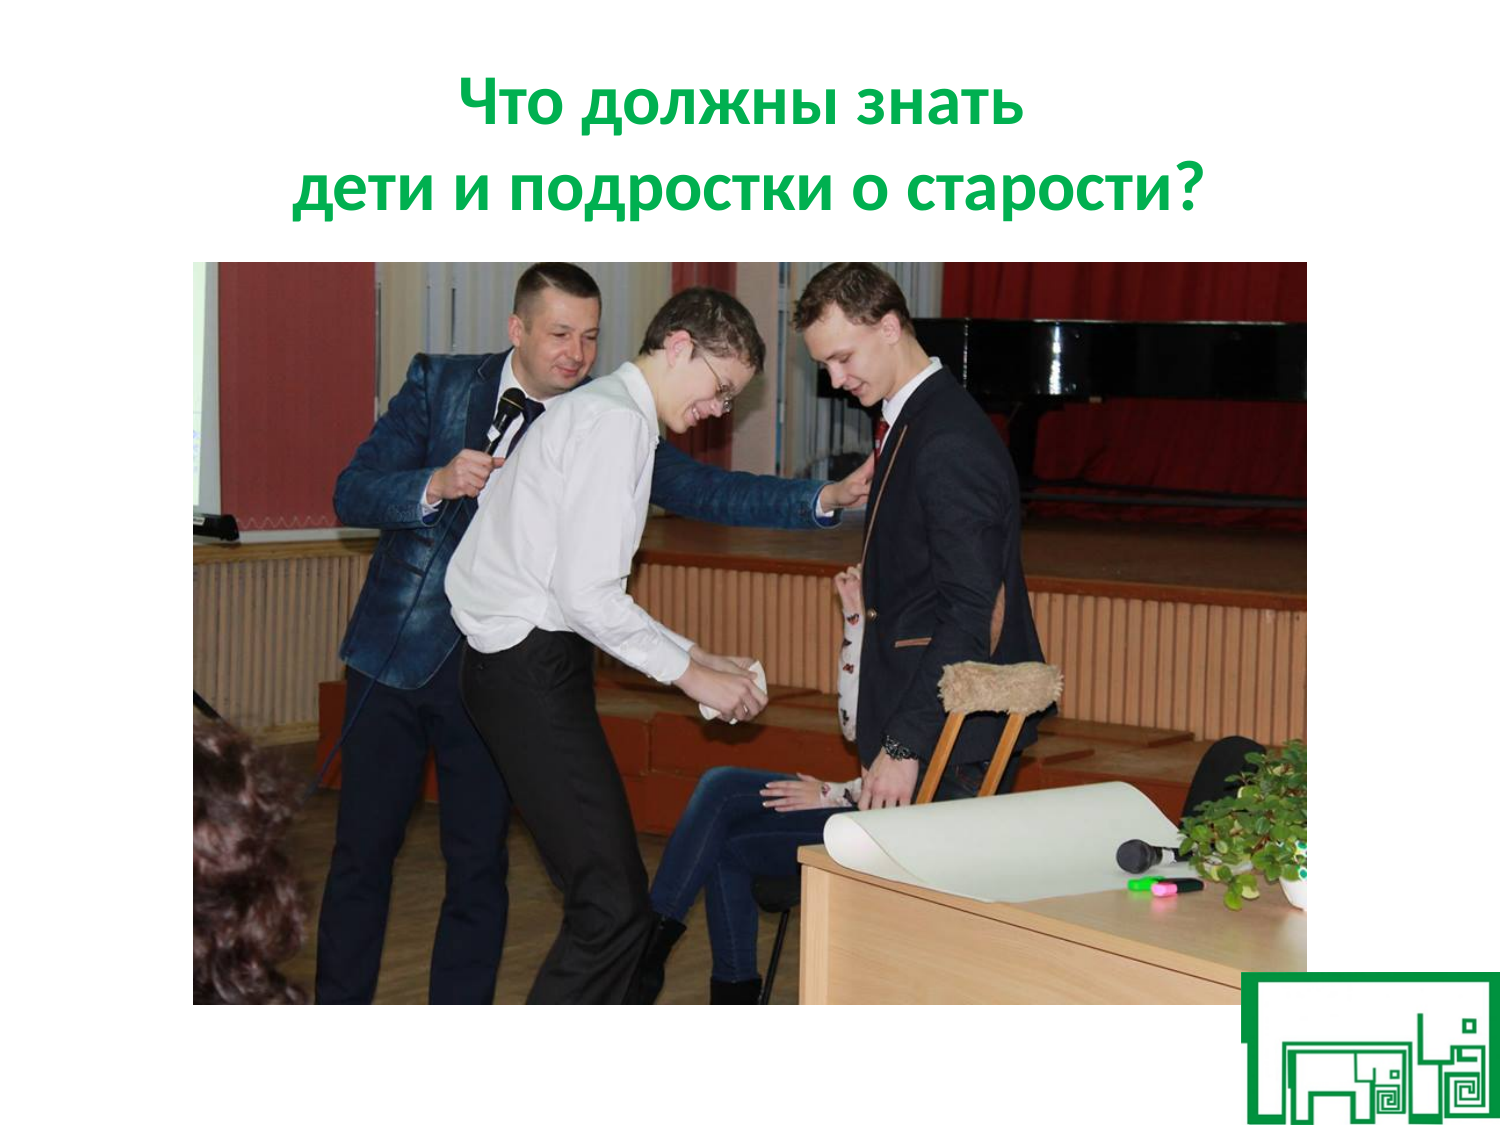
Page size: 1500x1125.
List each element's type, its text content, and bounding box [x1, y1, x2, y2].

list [192, 262, 1307, 1006]
picture [1241, 972, 1500, 1125]
title Что должны знать дети и подростки о старости? [75, 45, 1425, 233]
